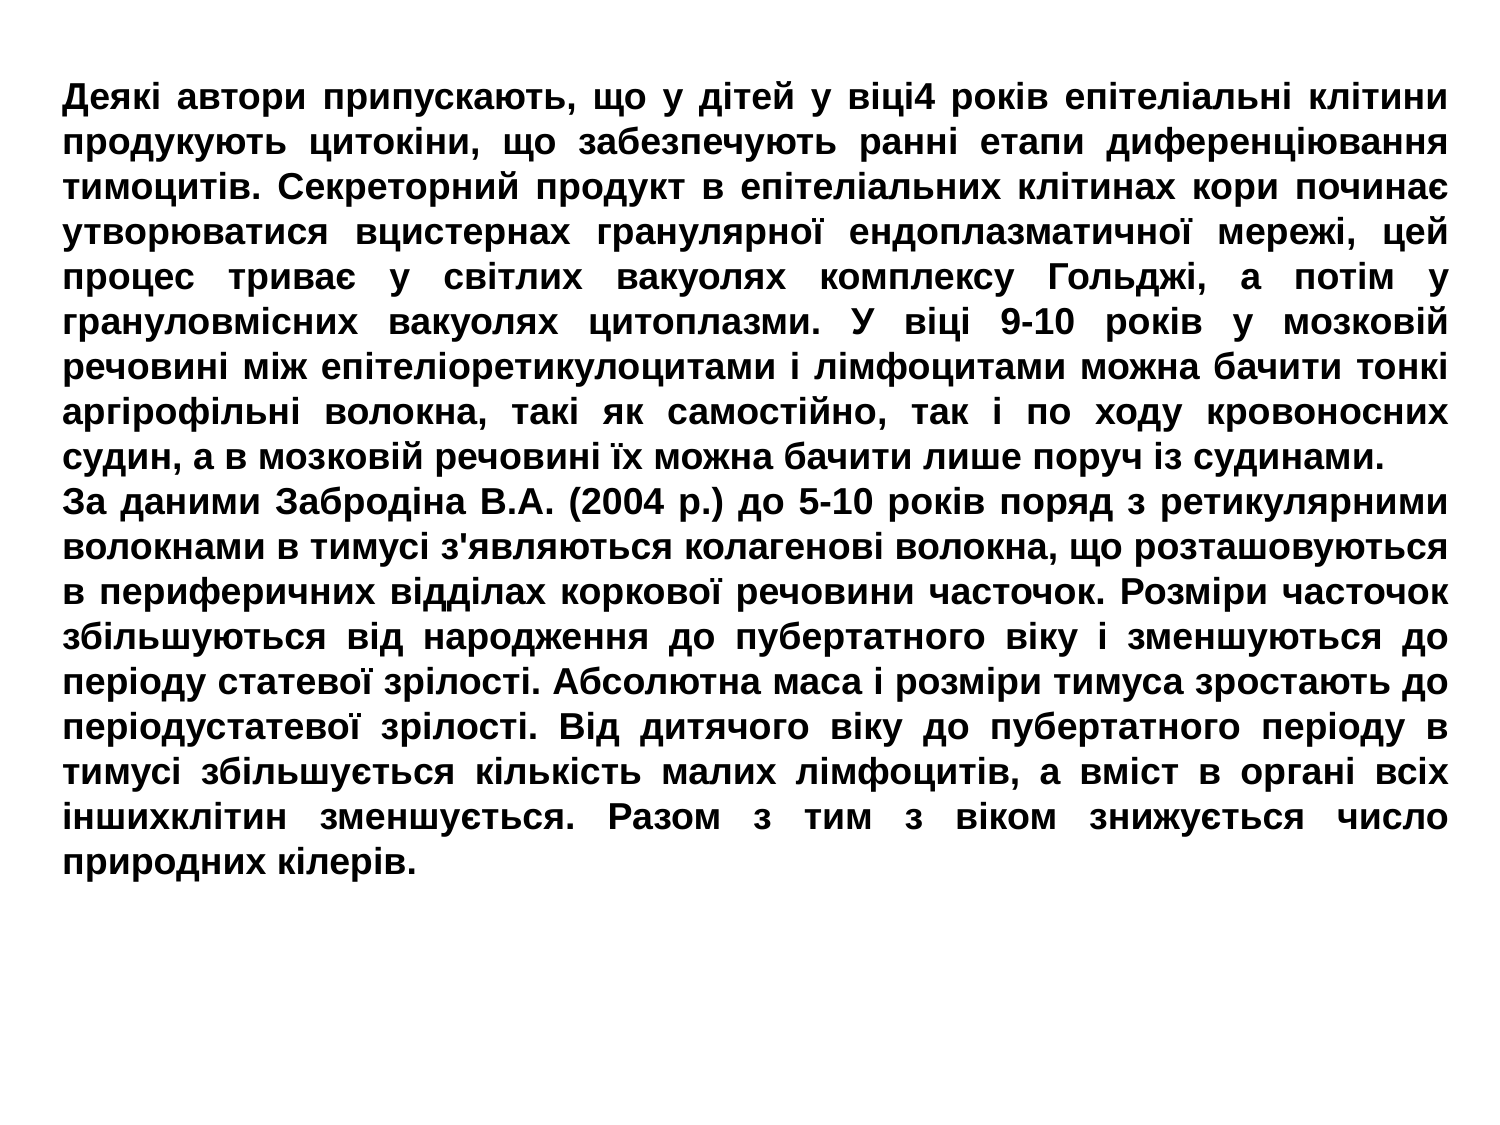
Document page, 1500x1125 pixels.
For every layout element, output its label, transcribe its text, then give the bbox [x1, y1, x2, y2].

text_box Деякі автори припускають, що у дітей у віці4 років епітеліальні клітини продукують цитокіни, що забезпечують ранні етапи диференціювання тимоцитів. Секреторний продукт в епітеліальних клітинах кори починає утворюватися вцистернах гранулярної ендоплазматичної мережі, цей процес триває у світлих вакуолях комплексу Гольджі, а потім у грануловмісних вакуолях цитоплазми. У віці 9-10 років у мозковій речовині між епітеліоретикулоцитами і лімфоцитами можна бачити тонкі аргірофільні волокна, такі як самостійно, так і по ходу кровоносних судин, а в мозковій речовині їх можна бачити лише поруч із судинами. За даними Забродіна В.А. (2004 р.) до 5-10 років поряд з ретикулярними волокнами в тимусі з'являються колагенові волокна, що розташовуються в периферичних відділах коркової речовини часточок. Розміри часточок збільшуються від народження до пубертатного віку і зменшуються до періоду статевої зрілості. Абсолютна маса і розміри тимуса зростають до періодустатевої зрілості. Від дитячого віку до пубертатного періоду в тимусі збільшується кількість малих лімфоцитів, а вміст в органі всіх іншихклітин зменшується. Разом з тим з віком знижується число природних кілерів. [47, 64, 1465, 890]
